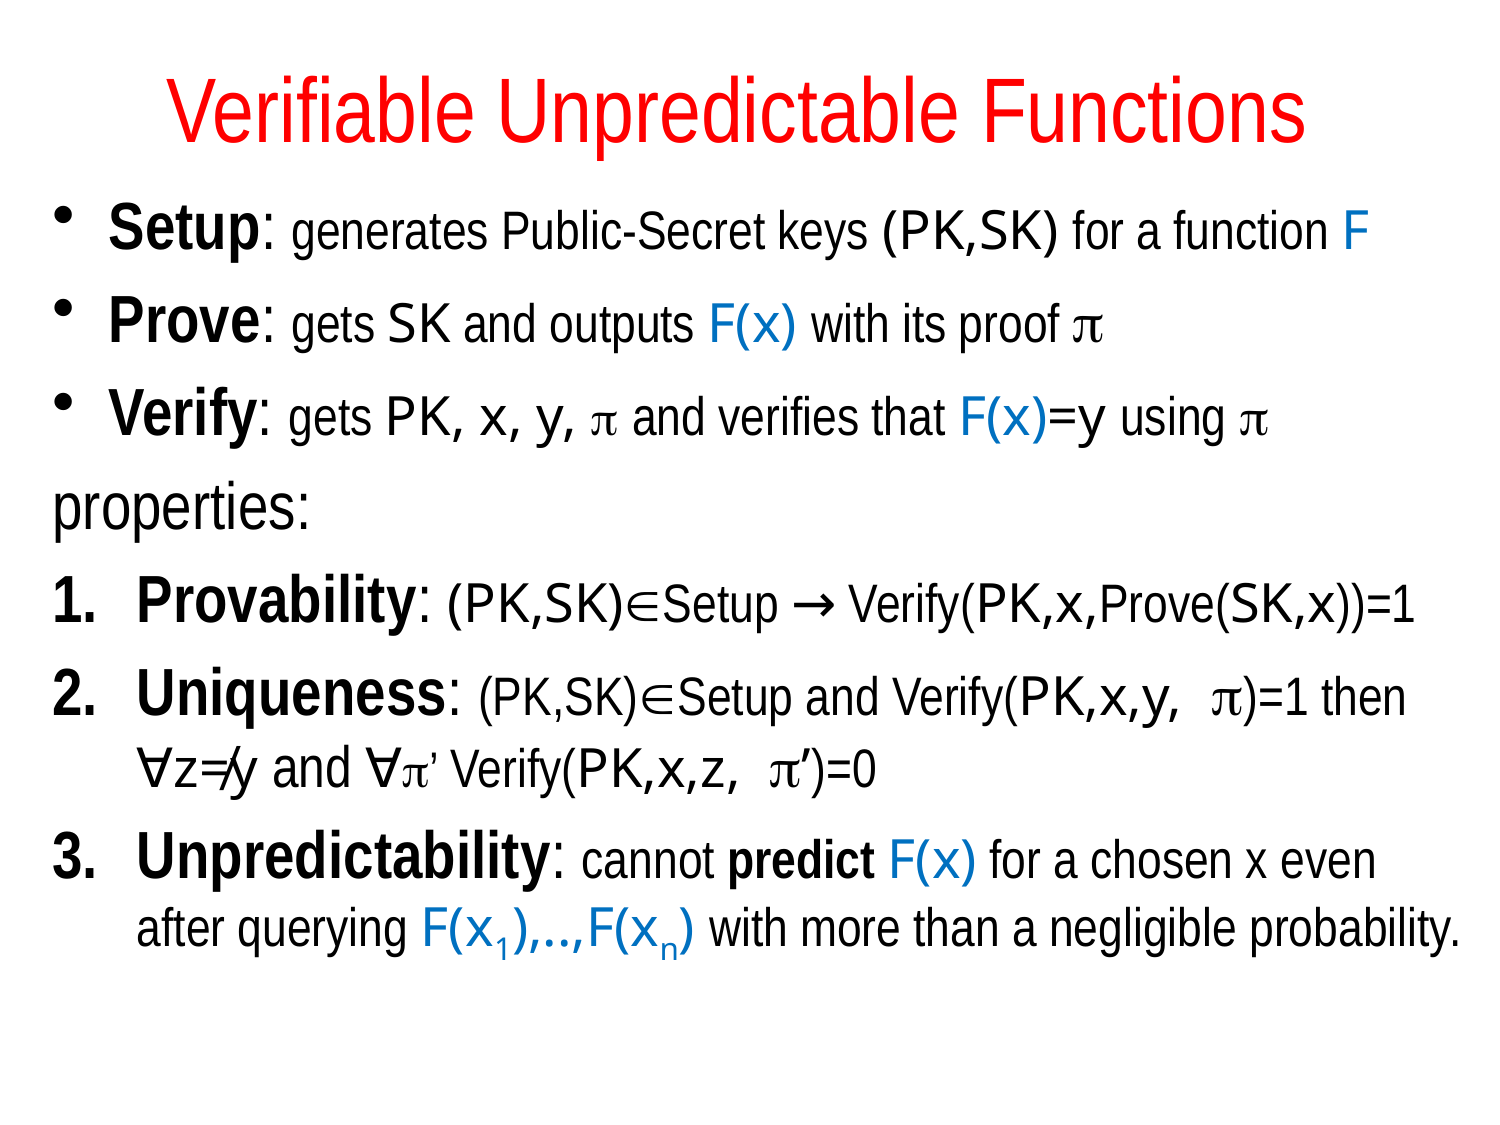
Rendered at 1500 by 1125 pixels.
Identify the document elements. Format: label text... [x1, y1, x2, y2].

list Setup: generates Public-Secret keys (PK,SK) for a function F Prove: gets SK and outputs F(x) with its proof p Verify: gets PK, x, y, p and verifies that F(x)=y using p properties: Provability: (PK,SK)Setup → Verify(PK,x,Prove(SK,x))=1 Uniqueness: (PK,SK)Setup and Verify(PK,x,y, p)=1 then ∀z≠y and ∀p’ Verify(PK,x,z, p’)=0 Unpredictability: cannot predict F(x) for a chosen x even after querying F(x1),..,F(xn) with more than a negligible probability. [37, 174, 1488, 1076]
title Verifiable Unpredictable Functions [62, 12, 1413, 174]
